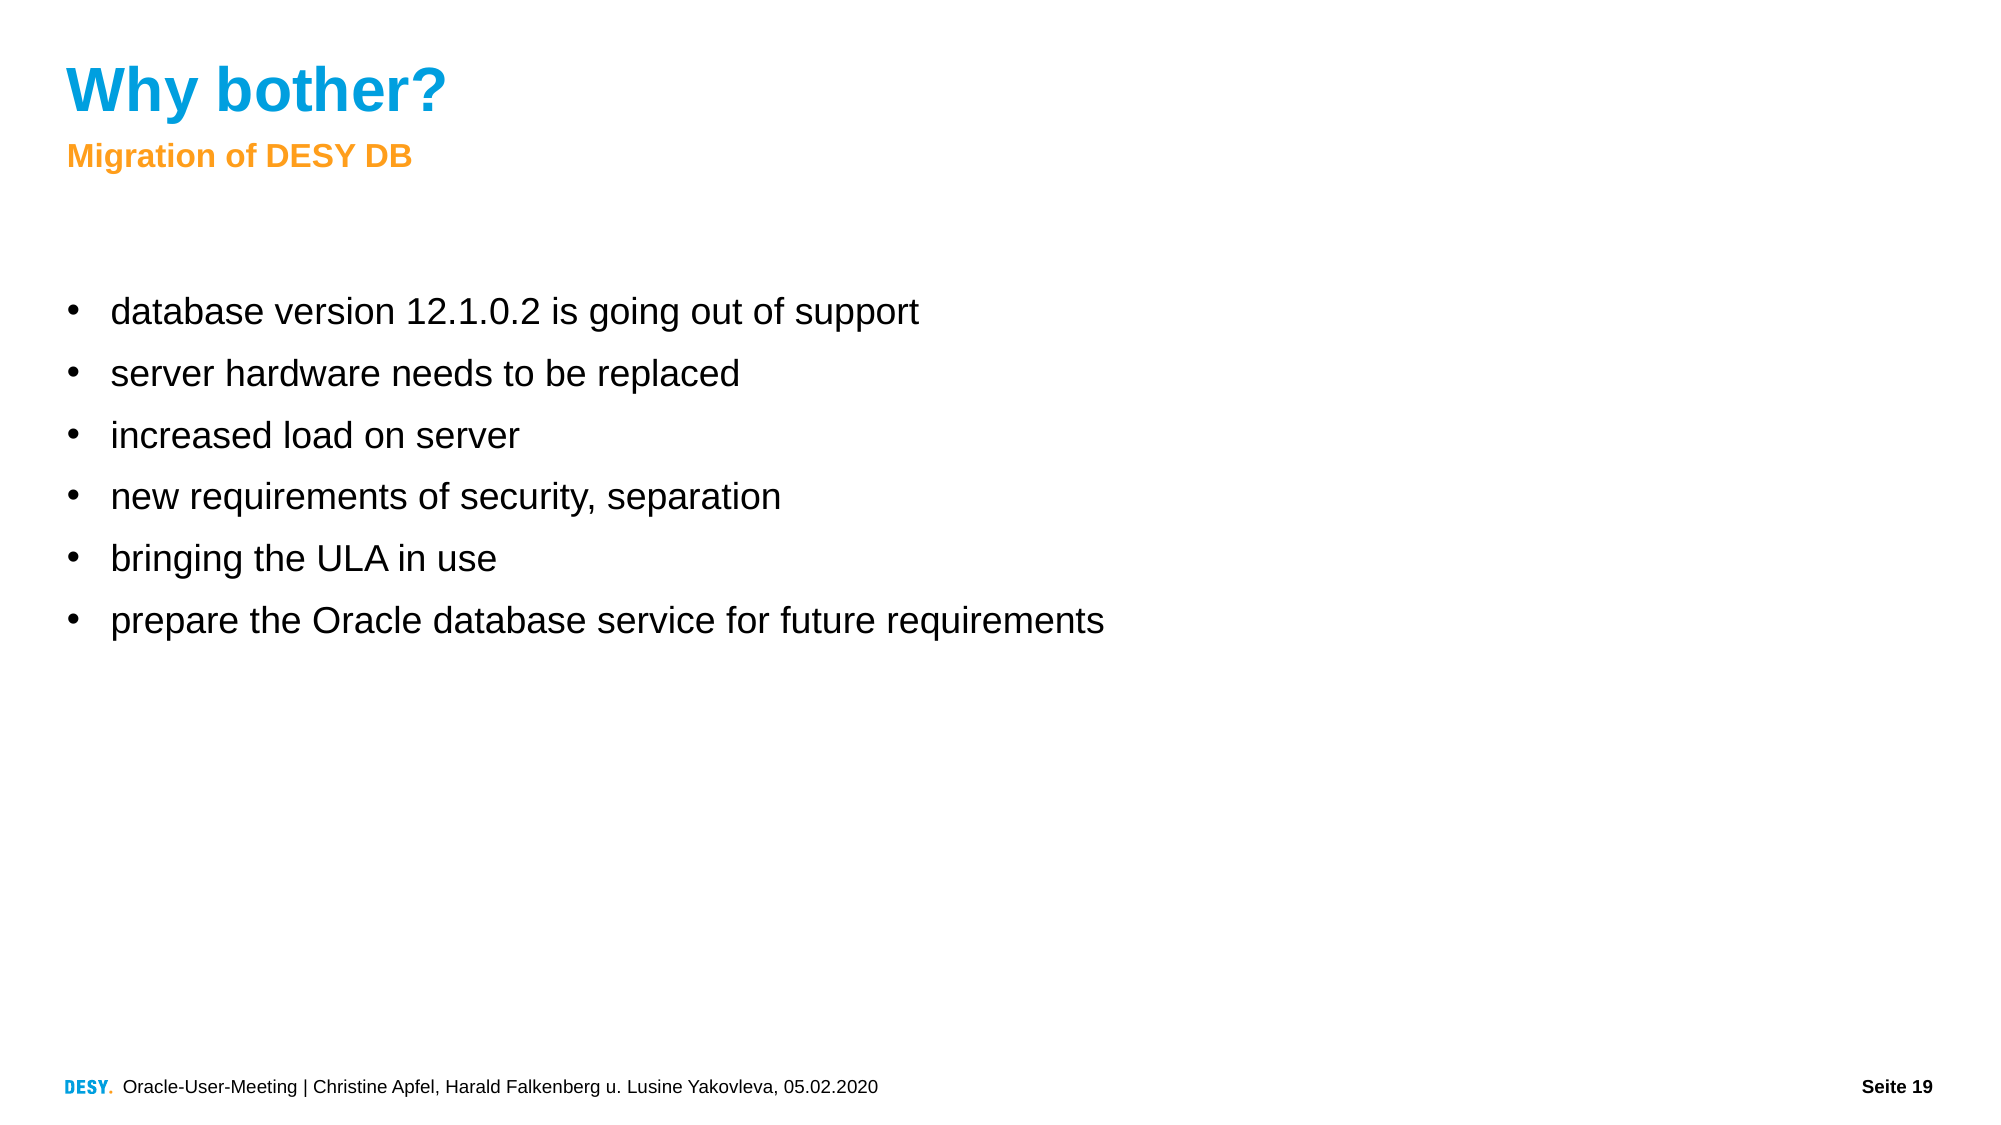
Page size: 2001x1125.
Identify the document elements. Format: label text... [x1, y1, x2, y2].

list Migration of DESY DB [66, 134, 1933, 197]
list database version 12.1.0.2 is going out of support server hardware needs to be replaced increased load on server new requirements of security, separation bringing the ULA in use prepare the Oracle database service for future requirements [66, 230, 1485, 1053]
title Why bother? [66, 57, 1933, 132]
footer Oracle-User-Meeting | Christine Apfel, Harald Falkenberg u. Lusine Yakovleva, 05.02.2020 [122, 1075, 1762, 1106]
